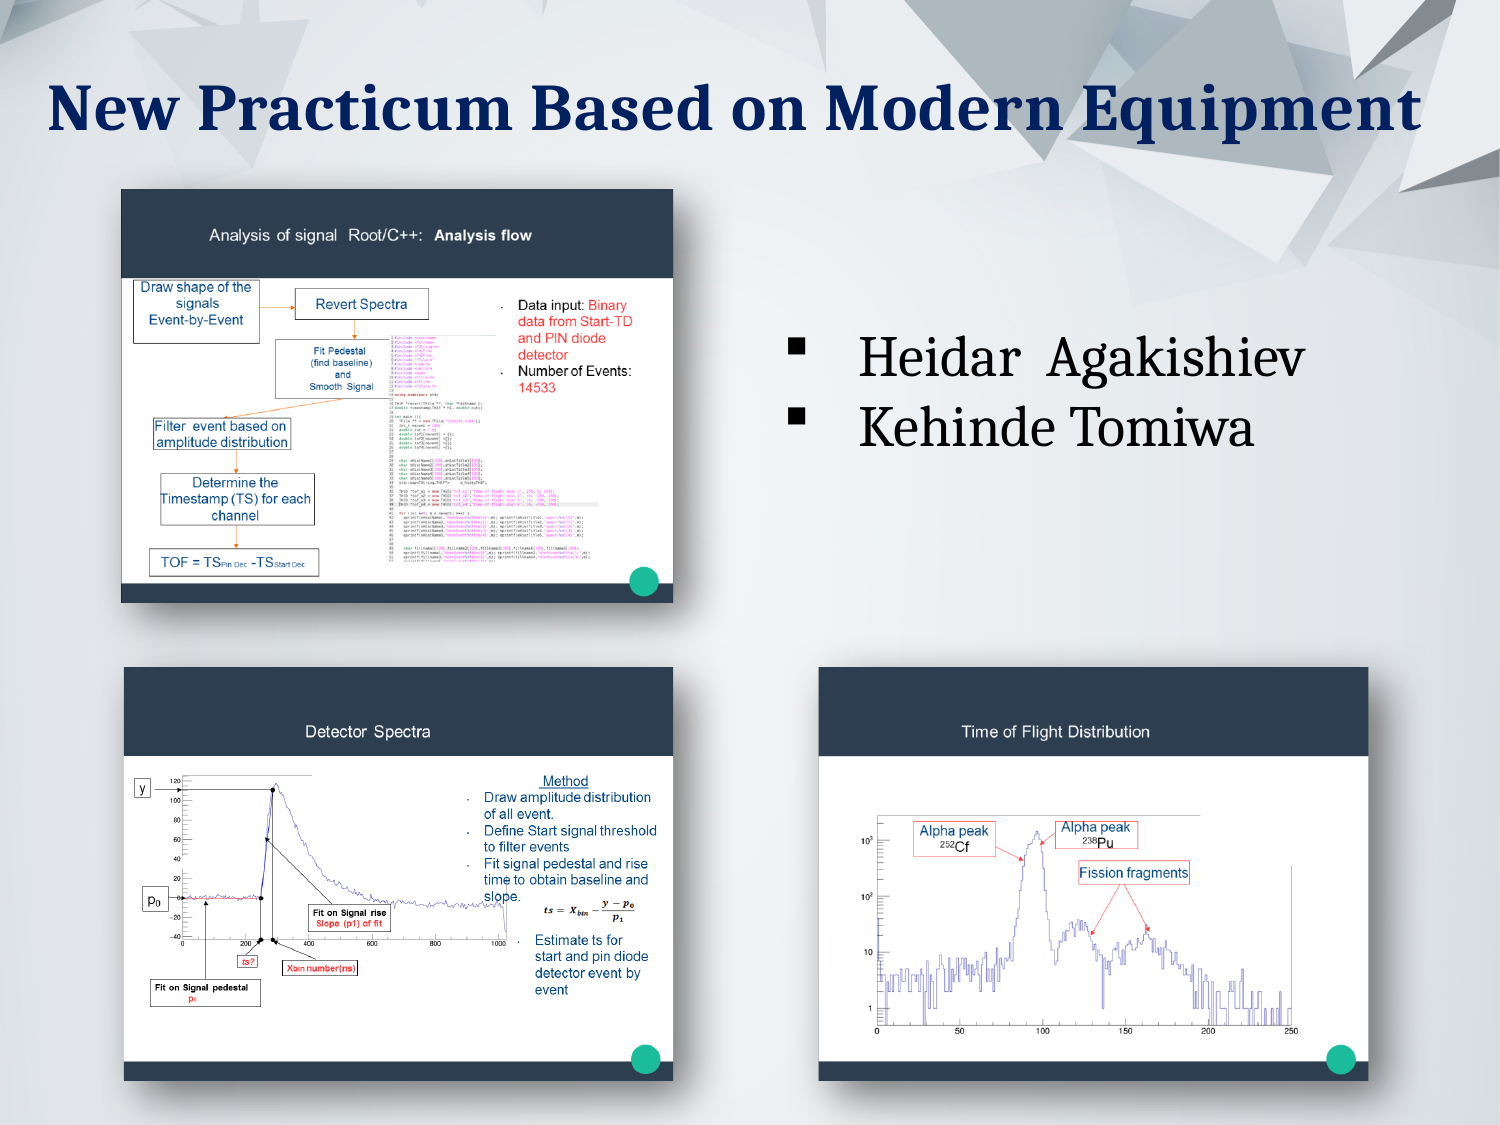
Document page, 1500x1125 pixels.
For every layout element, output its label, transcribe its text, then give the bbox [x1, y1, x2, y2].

picture [0, 0, 1500, 1125]
text_box Heidar Agakishiev Kehinde Tomiwa [768, 221, 1465, 466]
text_box New Practicum Based on Modern Equipment [32, 11, 1500, 206]
